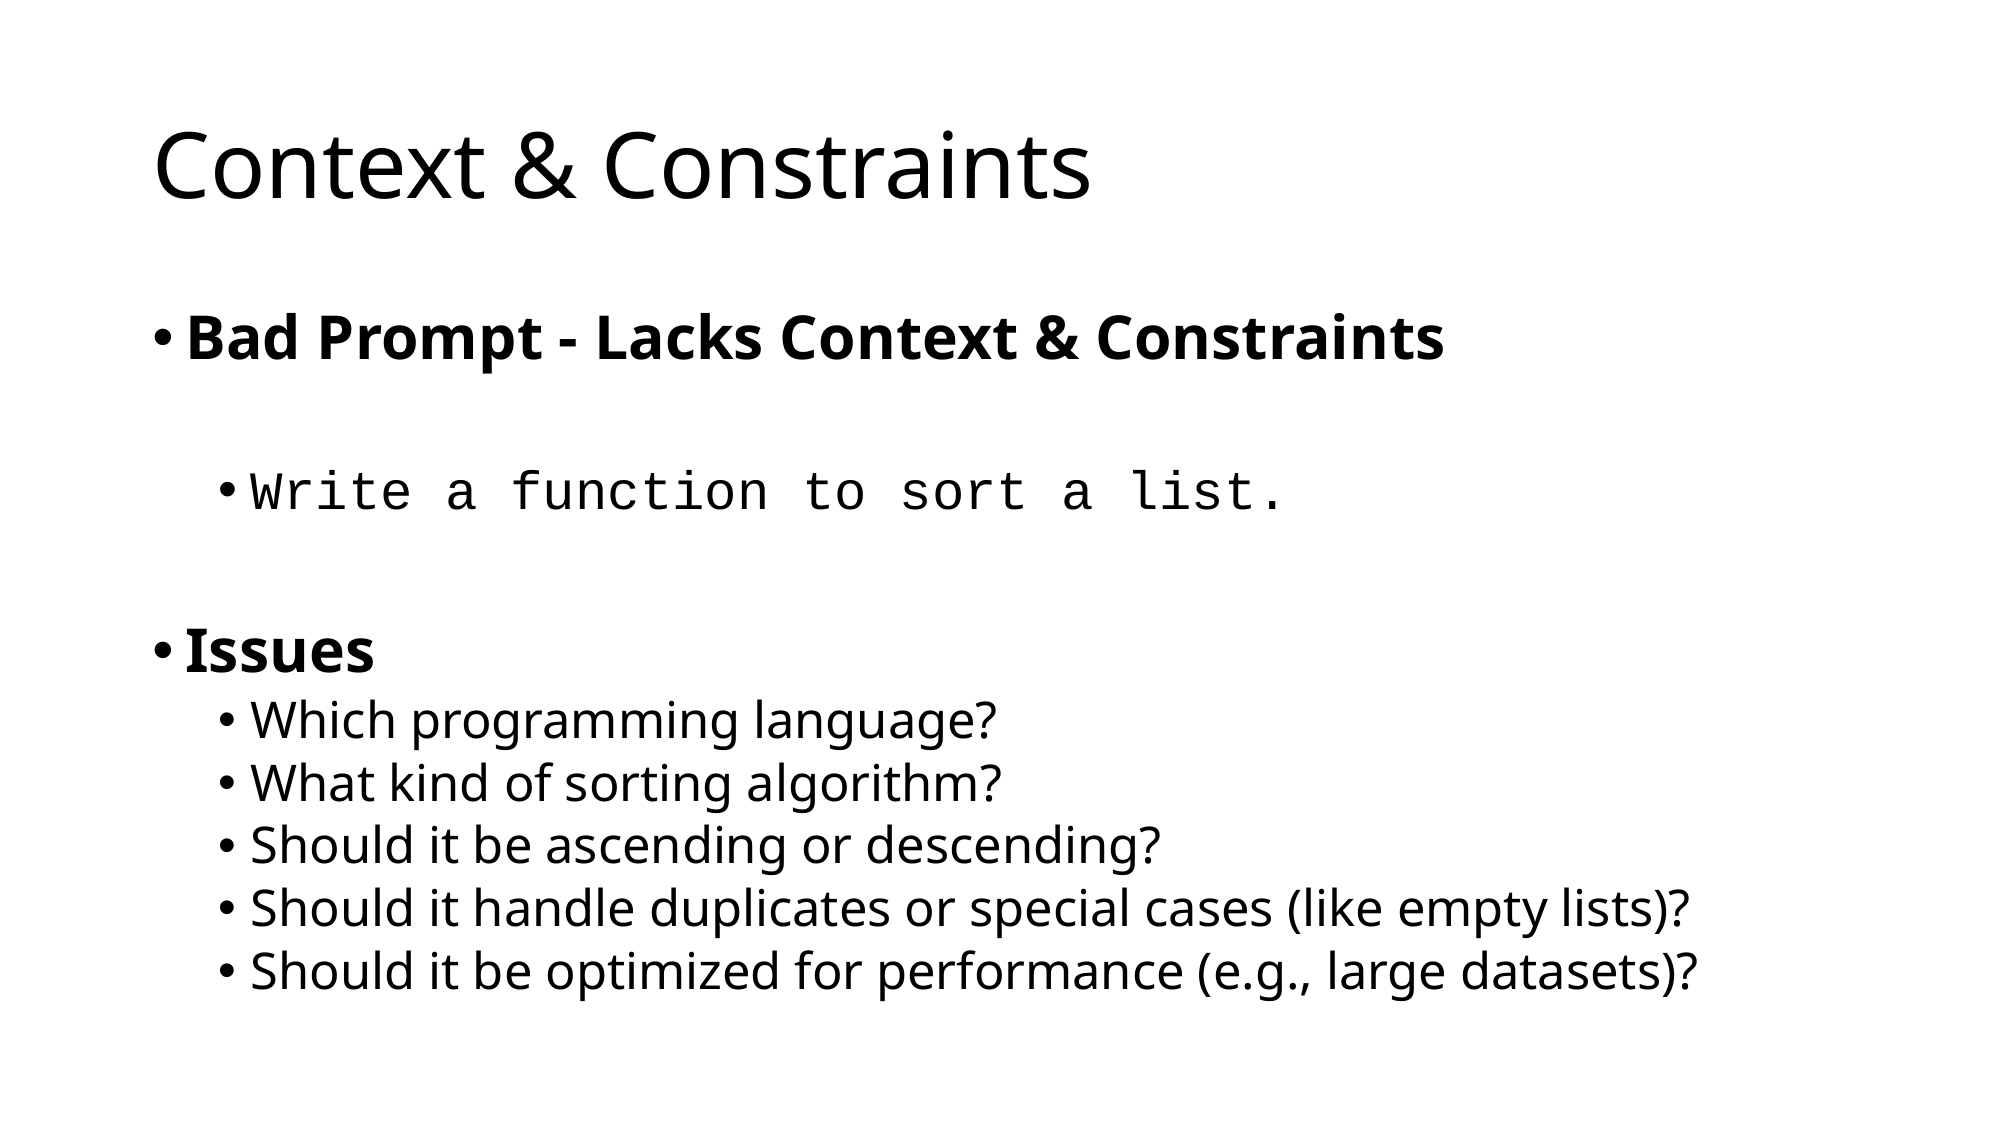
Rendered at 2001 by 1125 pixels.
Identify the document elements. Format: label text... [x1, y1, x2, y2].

title Context & Constraints [137, 59, 1863, 278]
list Bad Prompt - Lacks Context & Constraints Write a function to sort a list. Issues Which programming language? What kind of sorting algorithm? Should it be ascending or descending? Should it handle duplicates or special cases (like empty lists)? Should it be optimized for performance (e.g., large datasets)? [137, 299, 1863, 1014]
